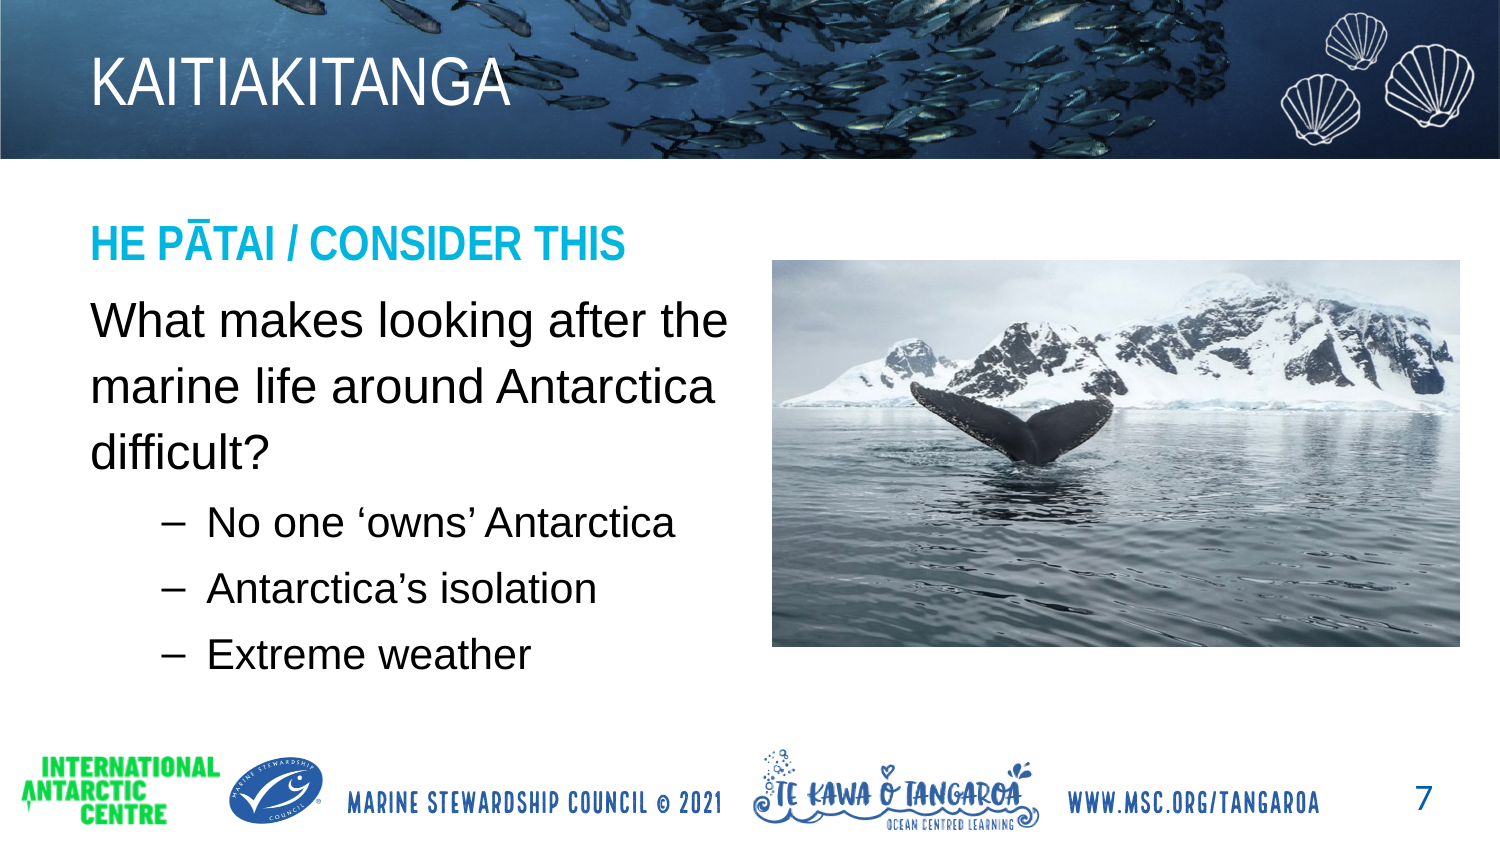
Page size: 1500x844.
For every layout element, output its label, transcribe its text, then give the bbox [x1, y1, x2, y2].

title KAITIAKITANGA [75, 15, 1425, 140]
list HE PĀTAI / CONSIDER THIS What makes looking after the marine life around Antarctica difficult? No one ‘owns’ Antarctica Antarctica’s isolation Extreme weather [75, 196, 773, 696]
picture [772, 260, 1460, 648]
picture [21, 736, 1324, 844]
picture [0, 0, 1500, 159]
